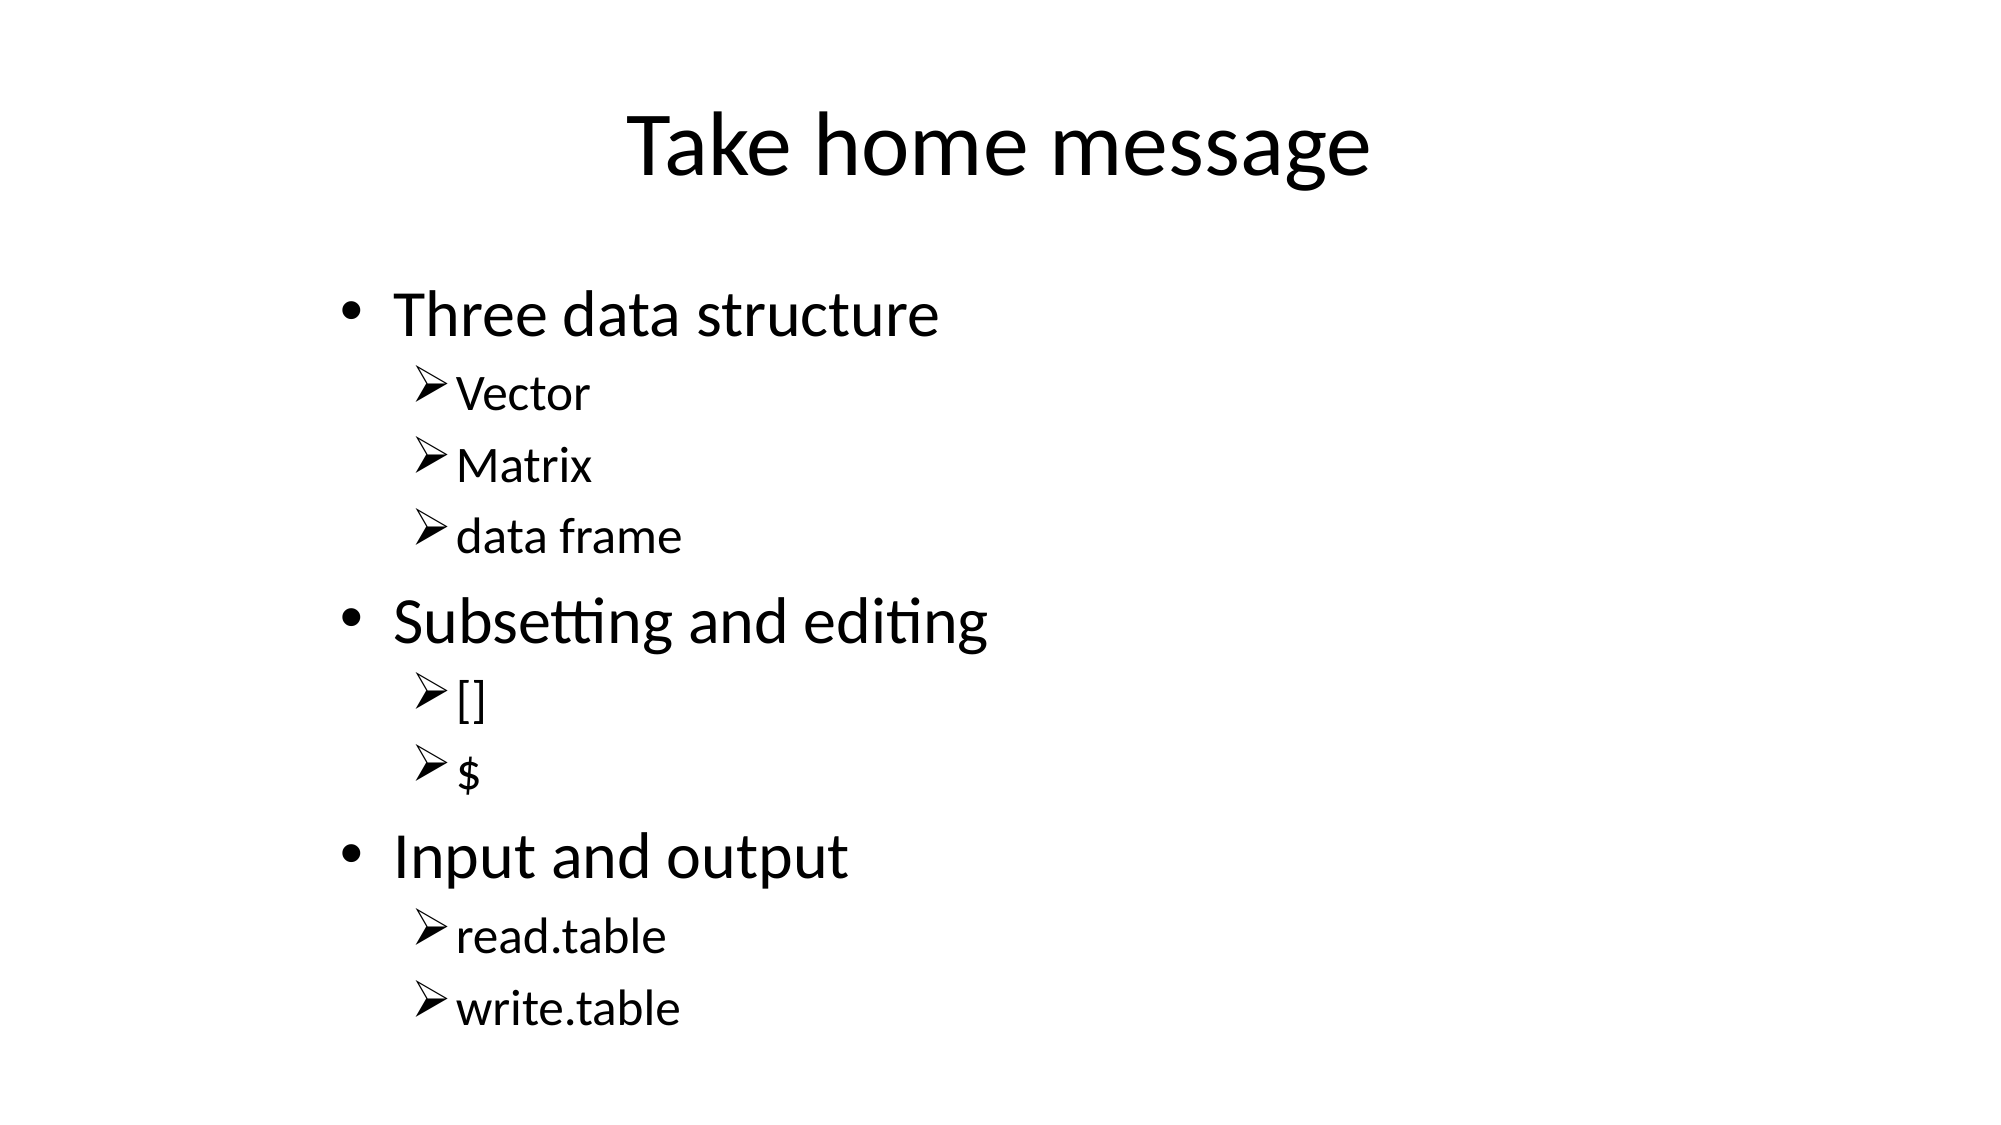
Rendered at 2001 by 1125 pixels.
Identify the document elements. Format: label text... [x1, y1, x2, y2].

list Three data structure Vector Matrix data frame Subsetting and editing [] $ Input and output read.table write.table [324, 262, 1675, 1047]
title Take home message [99, 45, 1900, 233]
